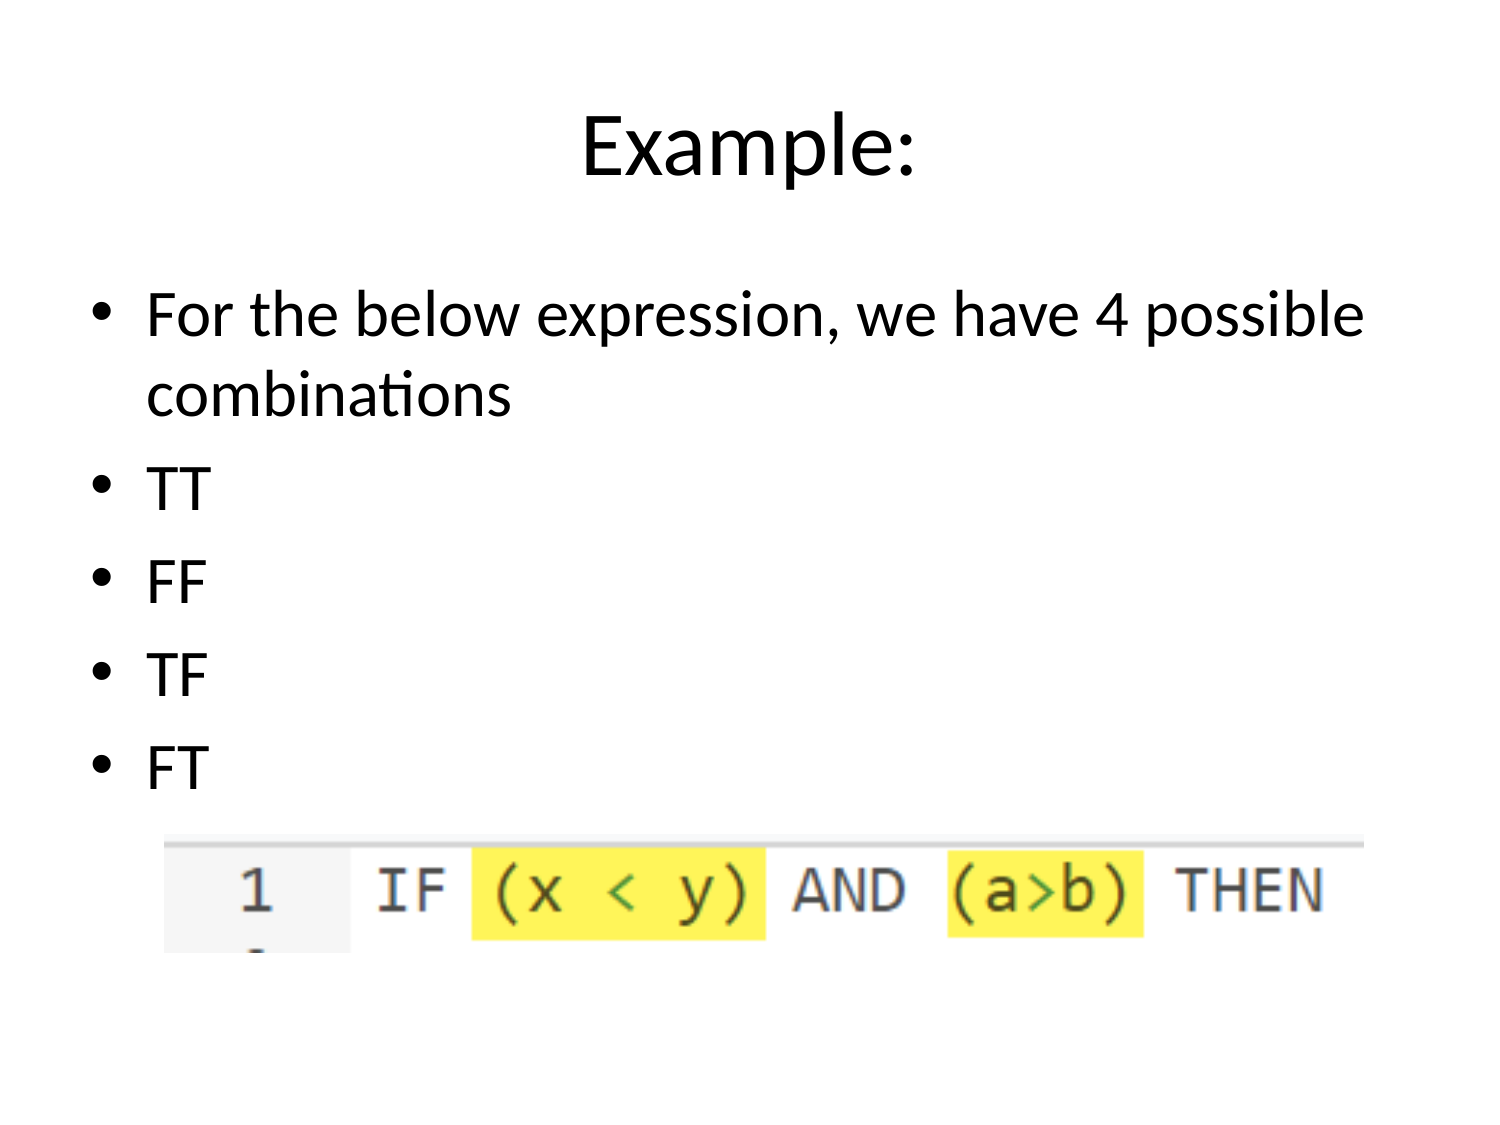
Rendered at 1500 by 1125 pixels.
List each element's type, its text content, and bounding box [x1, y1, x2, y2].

title Example: [75, 45, 1425, 233]
picture [164, 833, 1364, 953]
list For the below expression, we have 4 possible combinations TT FF TF FT [75, 262, 1425, 1005]
